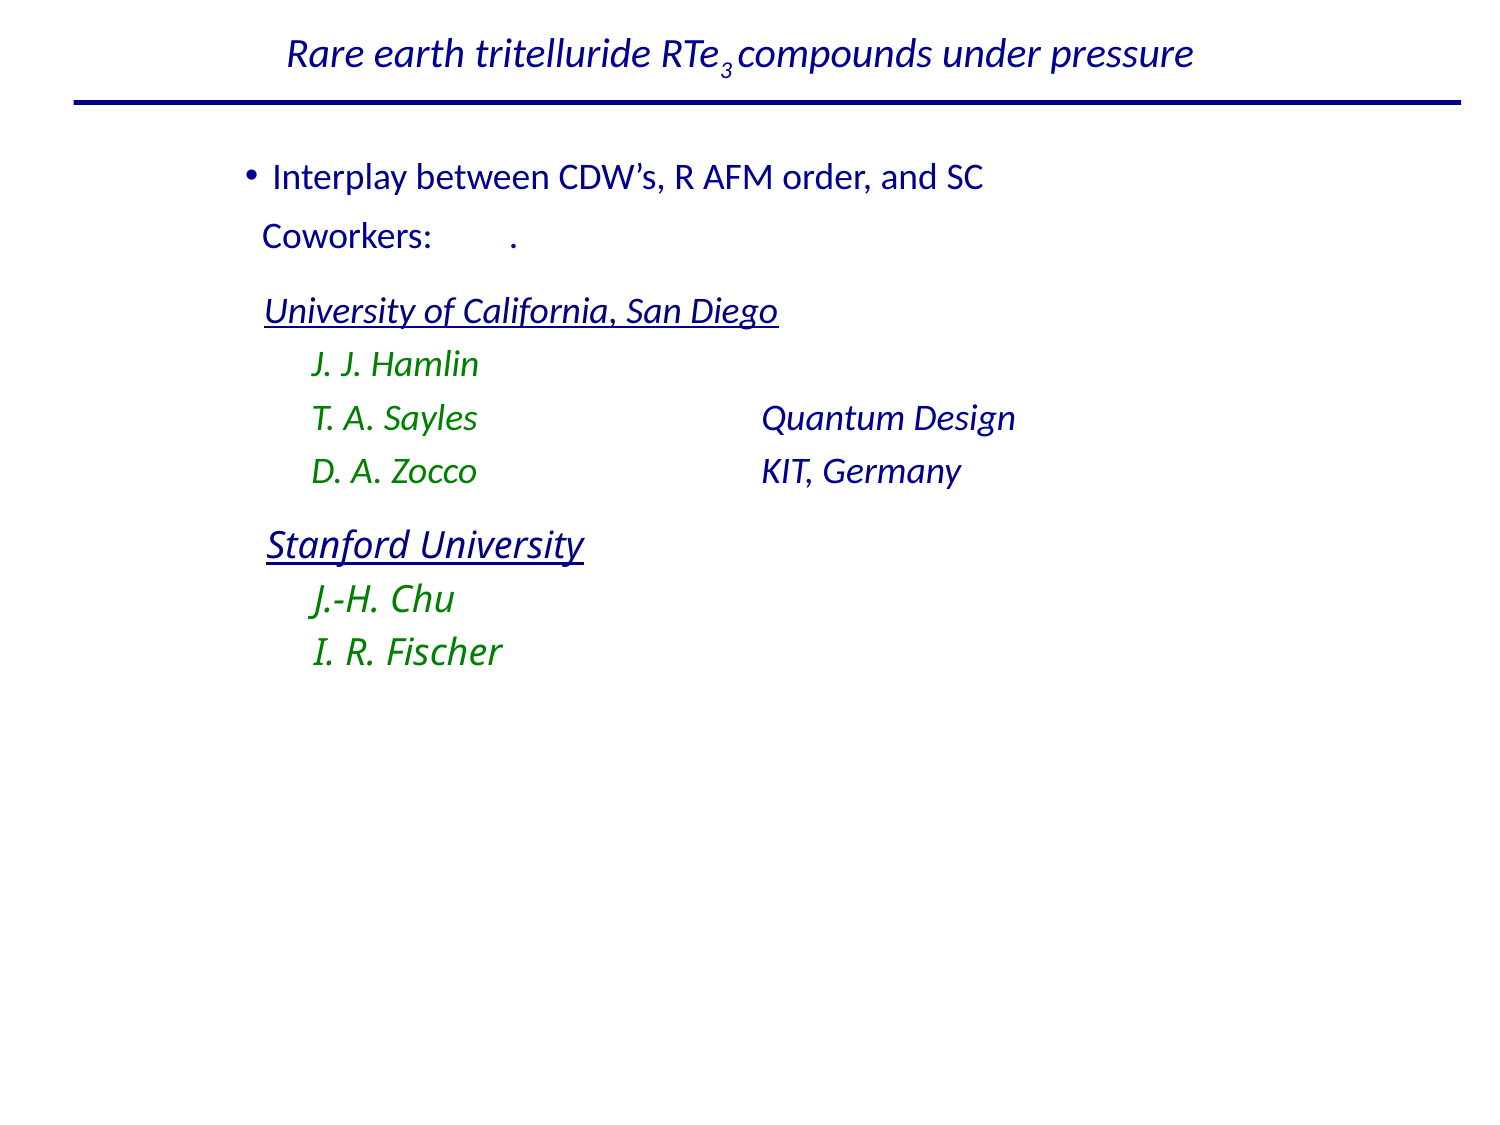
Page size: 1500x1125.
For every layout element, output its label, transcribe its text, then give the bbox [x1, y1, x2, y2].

text_box Coworkers: . [247, 204, 649, 264]
text_box Stanford University J.-H. Chu I. R. Fischer [251, 514, 1334, 681]
text_box Interplay between CDW’s, R AFM order, and SC [230, 145, 1000, 205]
text_box University of California, San Diego J. J. Hamlin T. A. Sayles Quantum Design D. A. Zocco KIT, Germany [249, 278, 1298, 499]
text_box Rare earth tritelluride RTe3 compounds under pressure [271, 18, 1210, 91]
